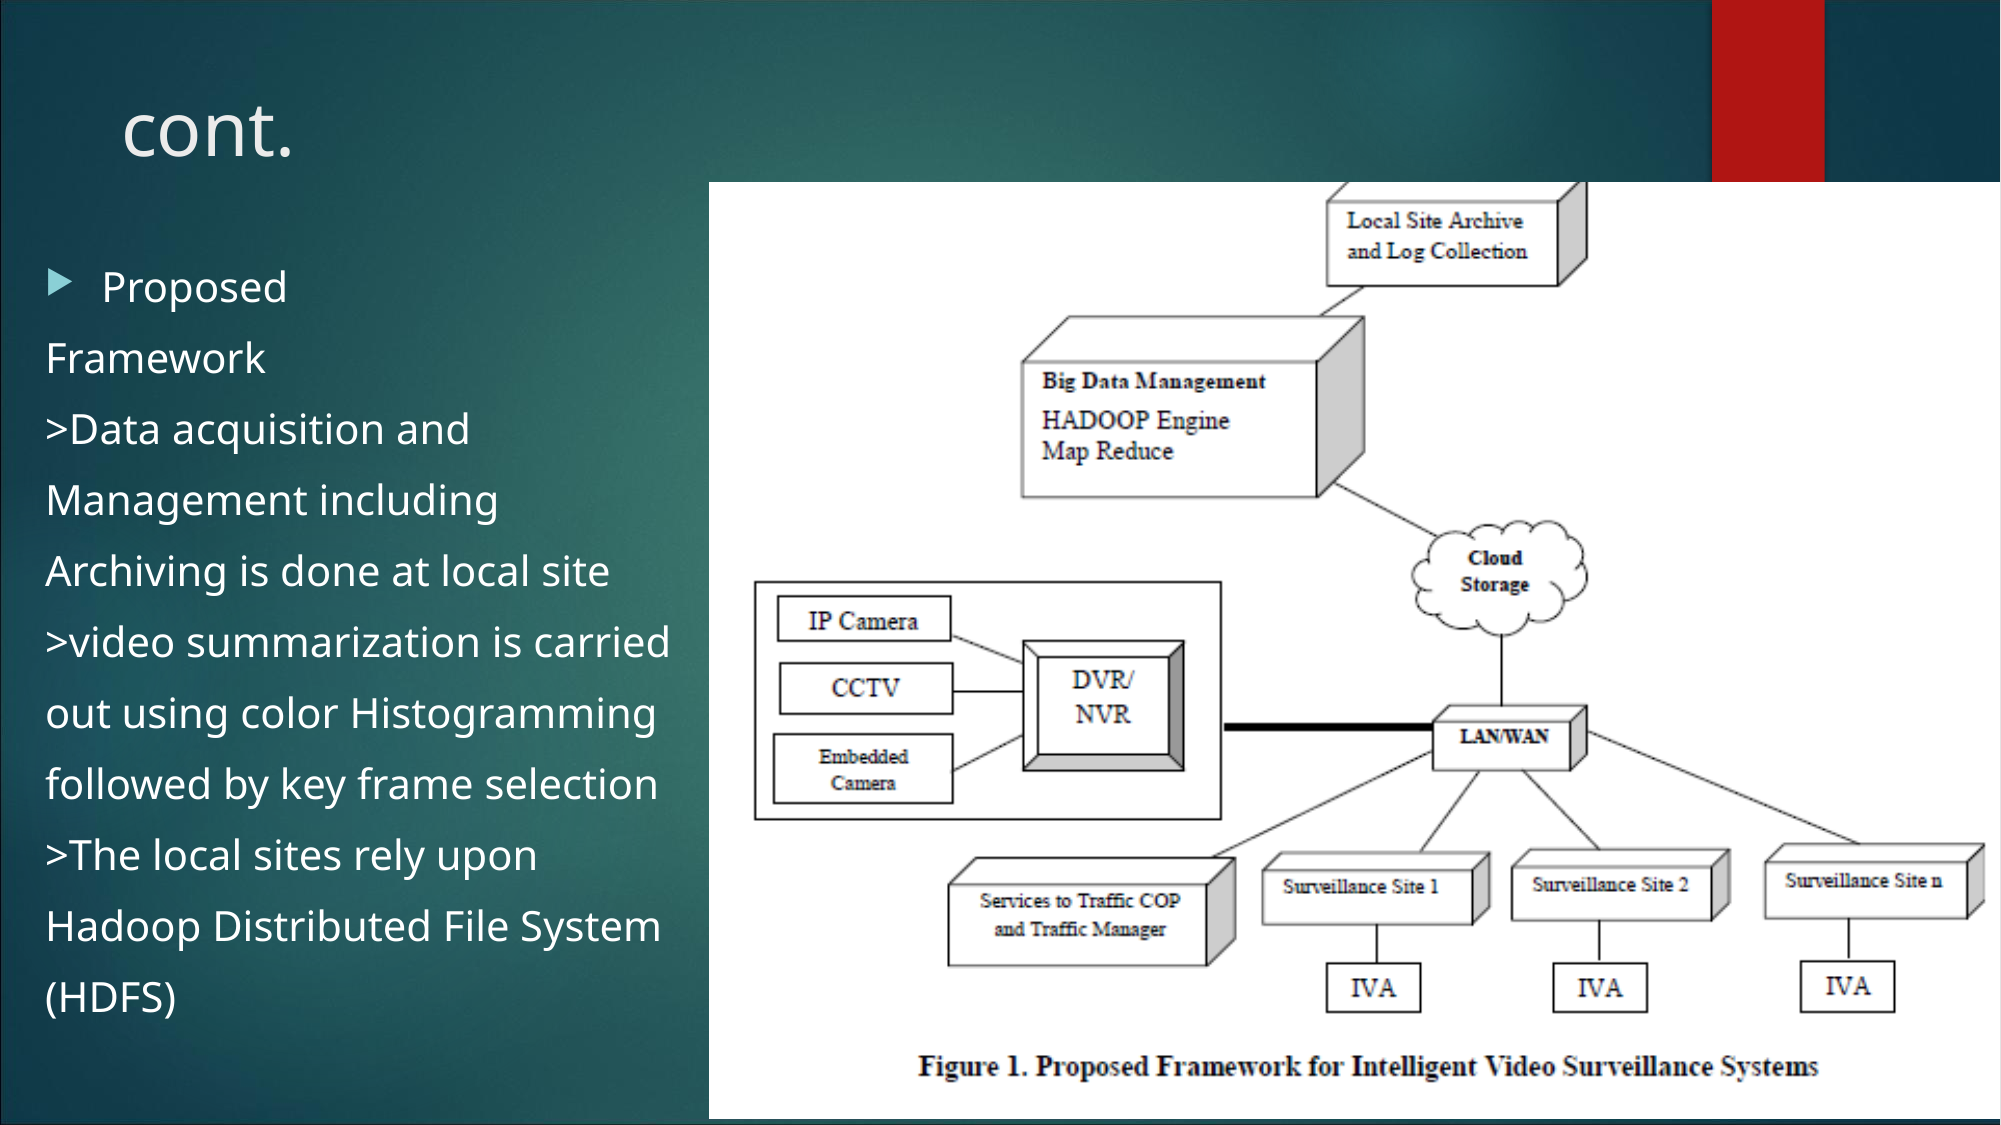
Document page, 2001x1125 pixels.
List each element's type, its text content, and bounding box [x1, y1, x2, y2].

title cont. [105, 73, 1704, 182]
list Proposed Framework >Data acquisition and Management including Archiving is done at local site >video summarization is carried out using color Histogramming followed by key frame selection >The local sites rely upon Hadoop Distributed File System (HDFS) [29, 182, 708, 1120]
picture [0, 0, 2001, 1125]
